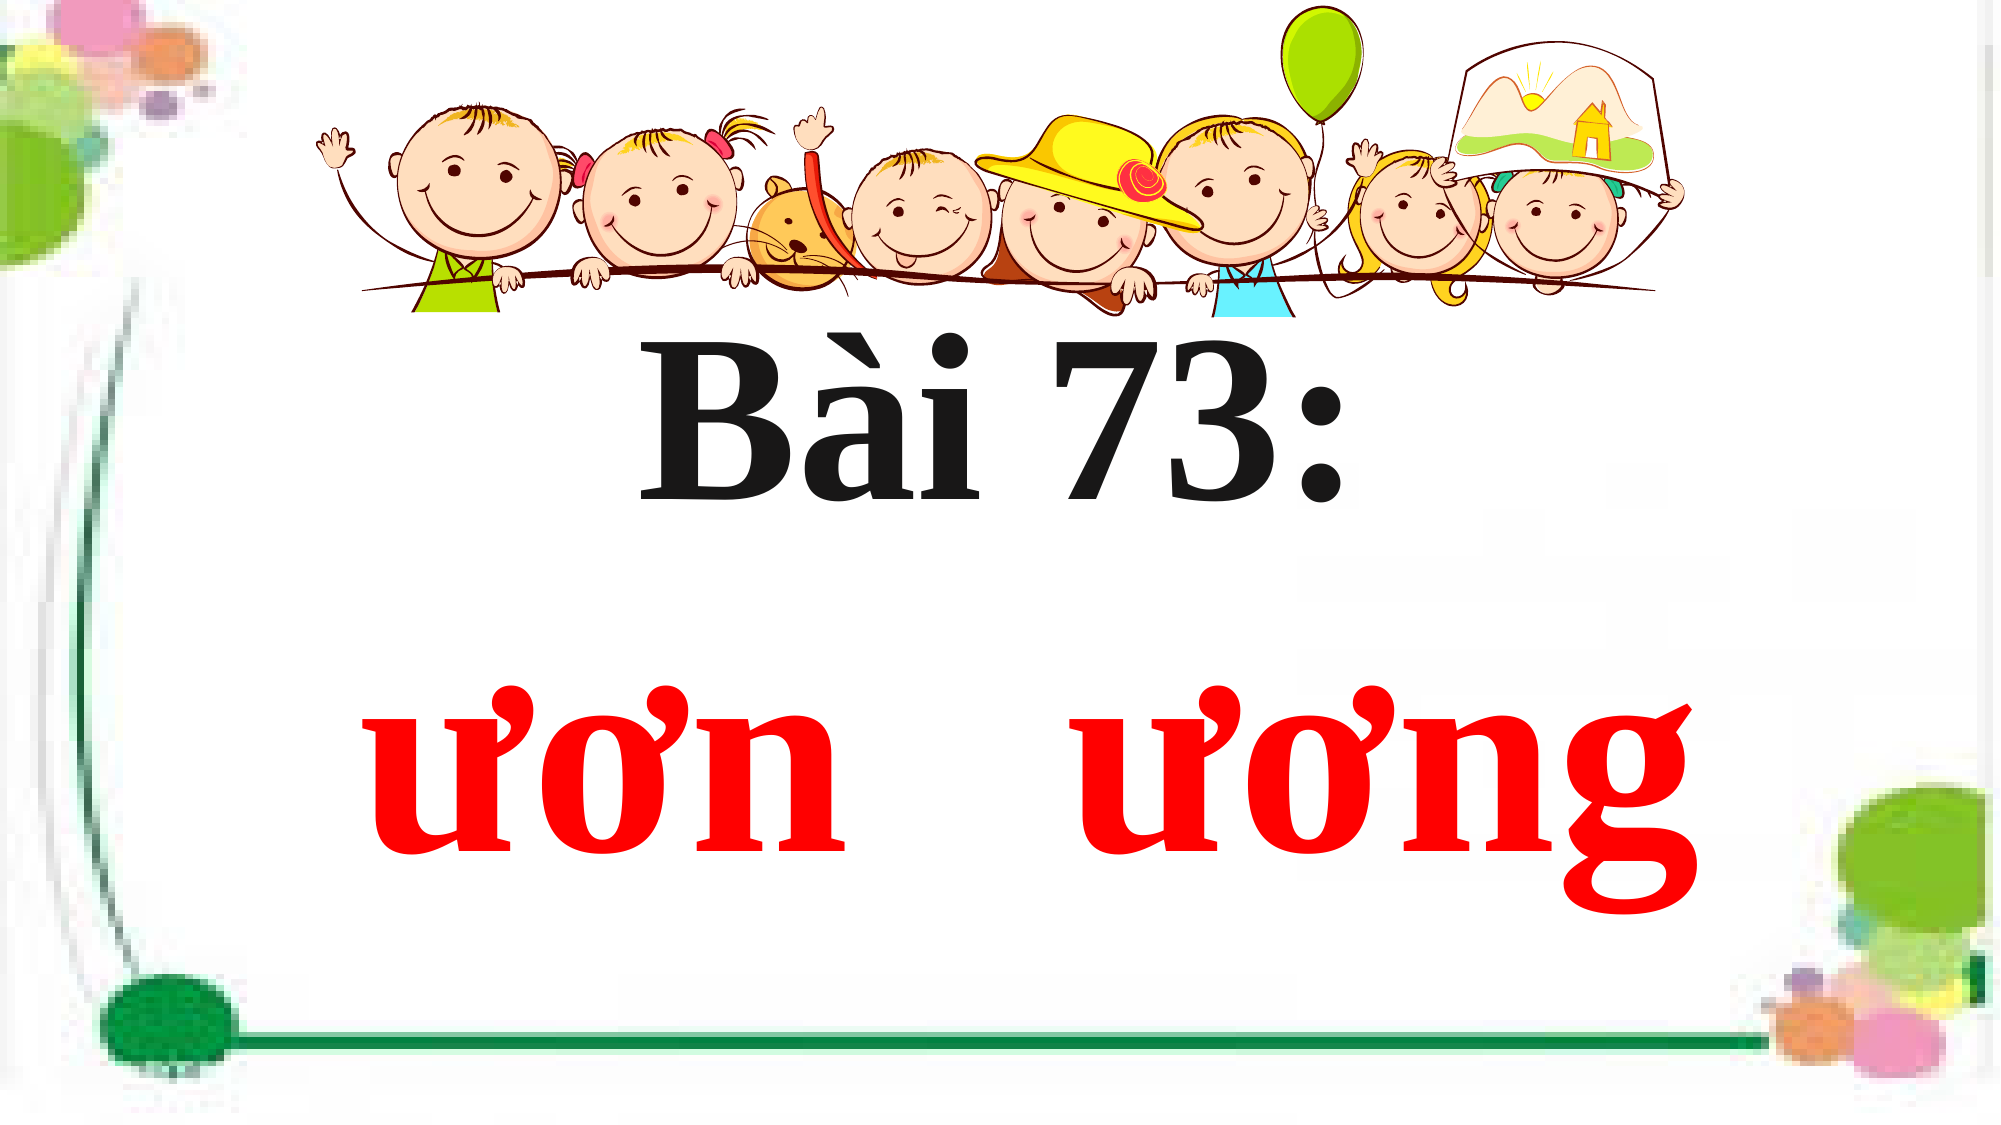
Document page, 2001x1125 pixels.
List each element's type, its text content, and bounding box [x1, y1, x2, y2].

text_box Bài 73: ươn ương [180, 240, 1820, 495]
picture [0, 0, 2001, 1125]
